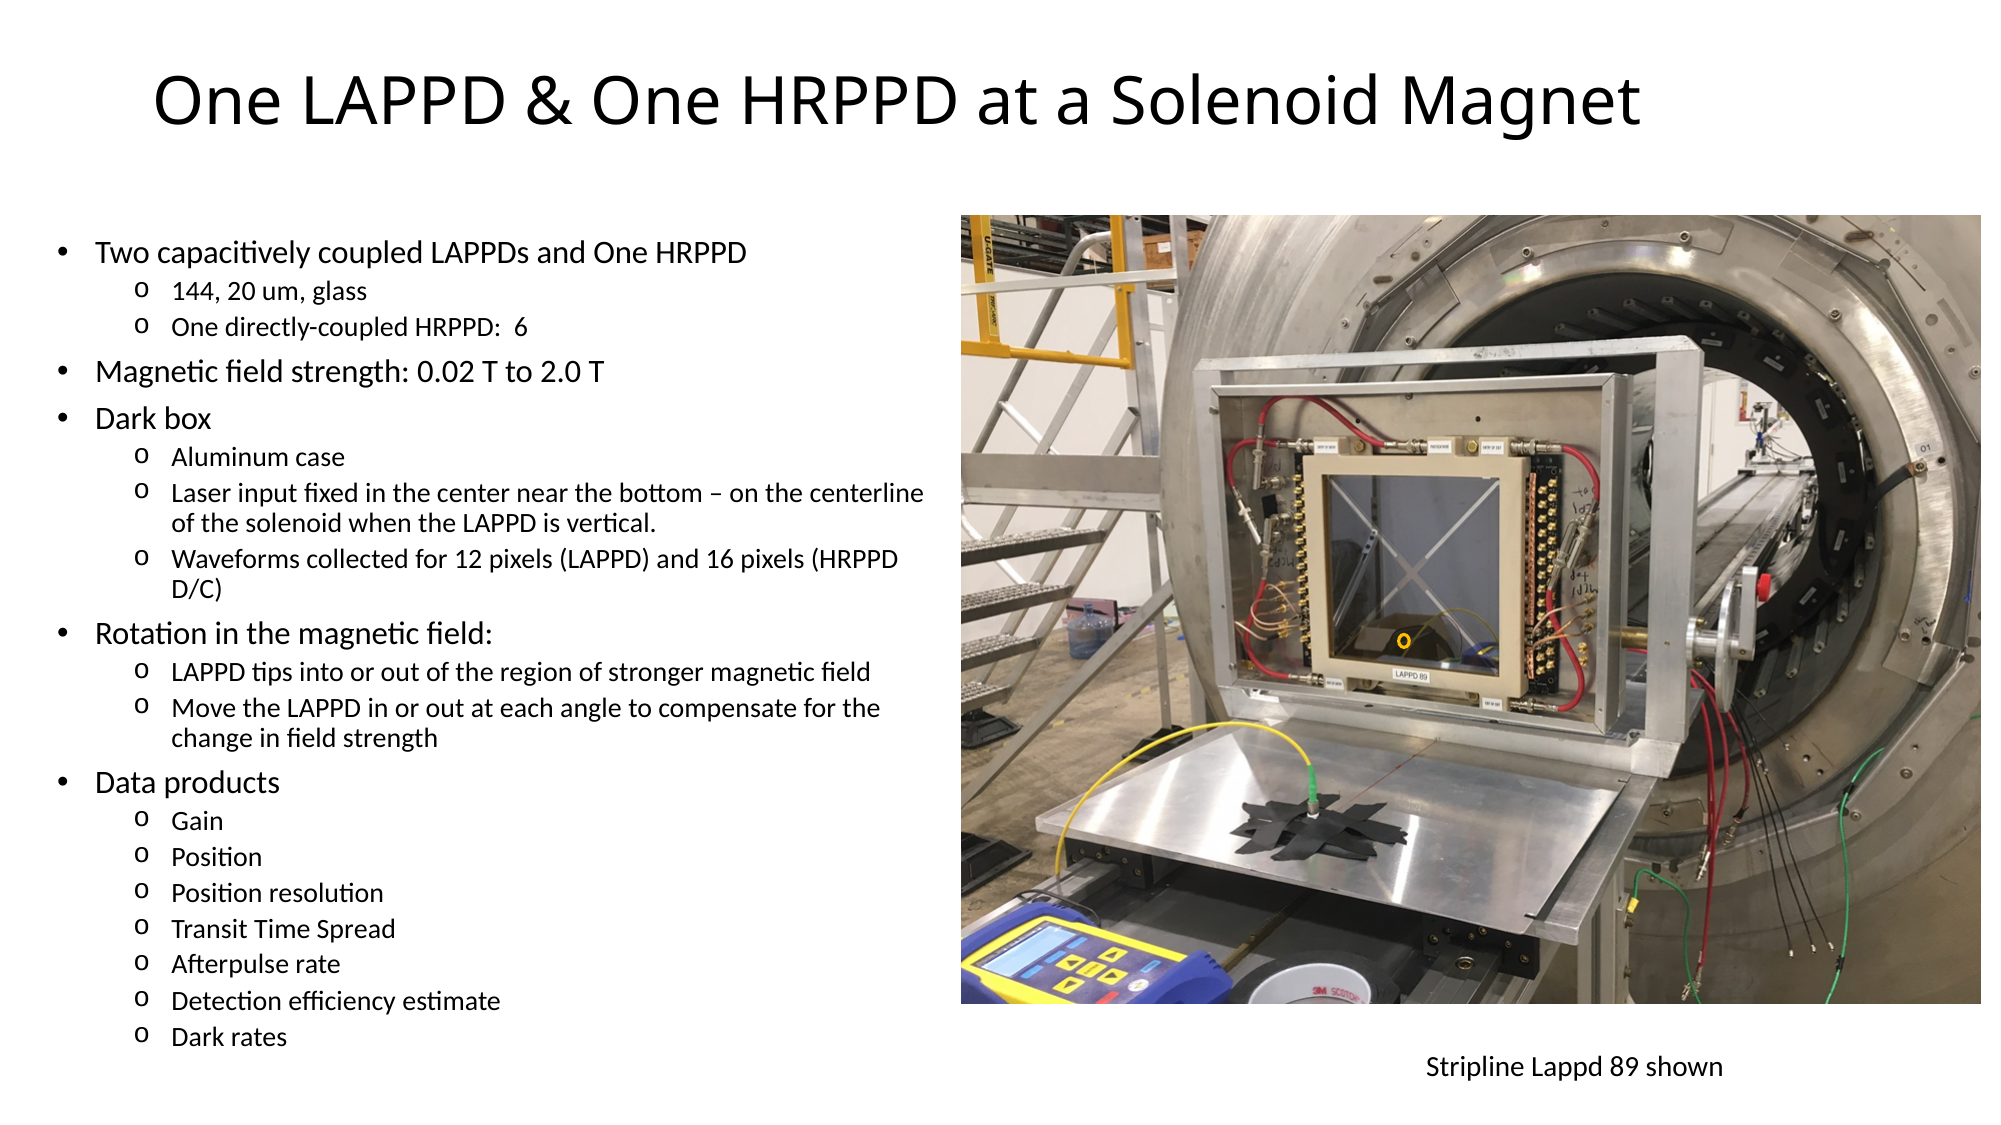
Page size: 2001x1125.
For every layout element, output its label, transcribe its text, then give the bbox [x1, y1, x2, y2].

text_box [961, 215, 1980, 1004]
text_box Two capacitively coupled LAPPDs and One HRPPD 144, 20 um, glass One directly-coupled HRPPD: 6 Magnetic field strength: 0.02 T to 2.0 T Dark box Aluminum case Laser input fixed in the center near the bottom – on the centerline of the solenoid when the LAPPD is vertical. Waveforms collected for 12 pixels (LAPPD) and 16 pixels (HRPPD D/C) Rotation in the magnetic field: LAPPD tips into or out of the region of stronger magnetic field Move the LAPPD in or out at each angle to compensate for the change in field strength Data products Gain Position Position resolution Transit Time Spread Afterpulse rate Detection efficiency estimate Dark rates [42, 228, 954, 1067]
text_box Stripline Lappd 89 shown [1411, 1040, 1897, 1090]
text_box One LAPPD & One HRPPD at a Solenoid Magnet [137, 59, 1863, 183]
